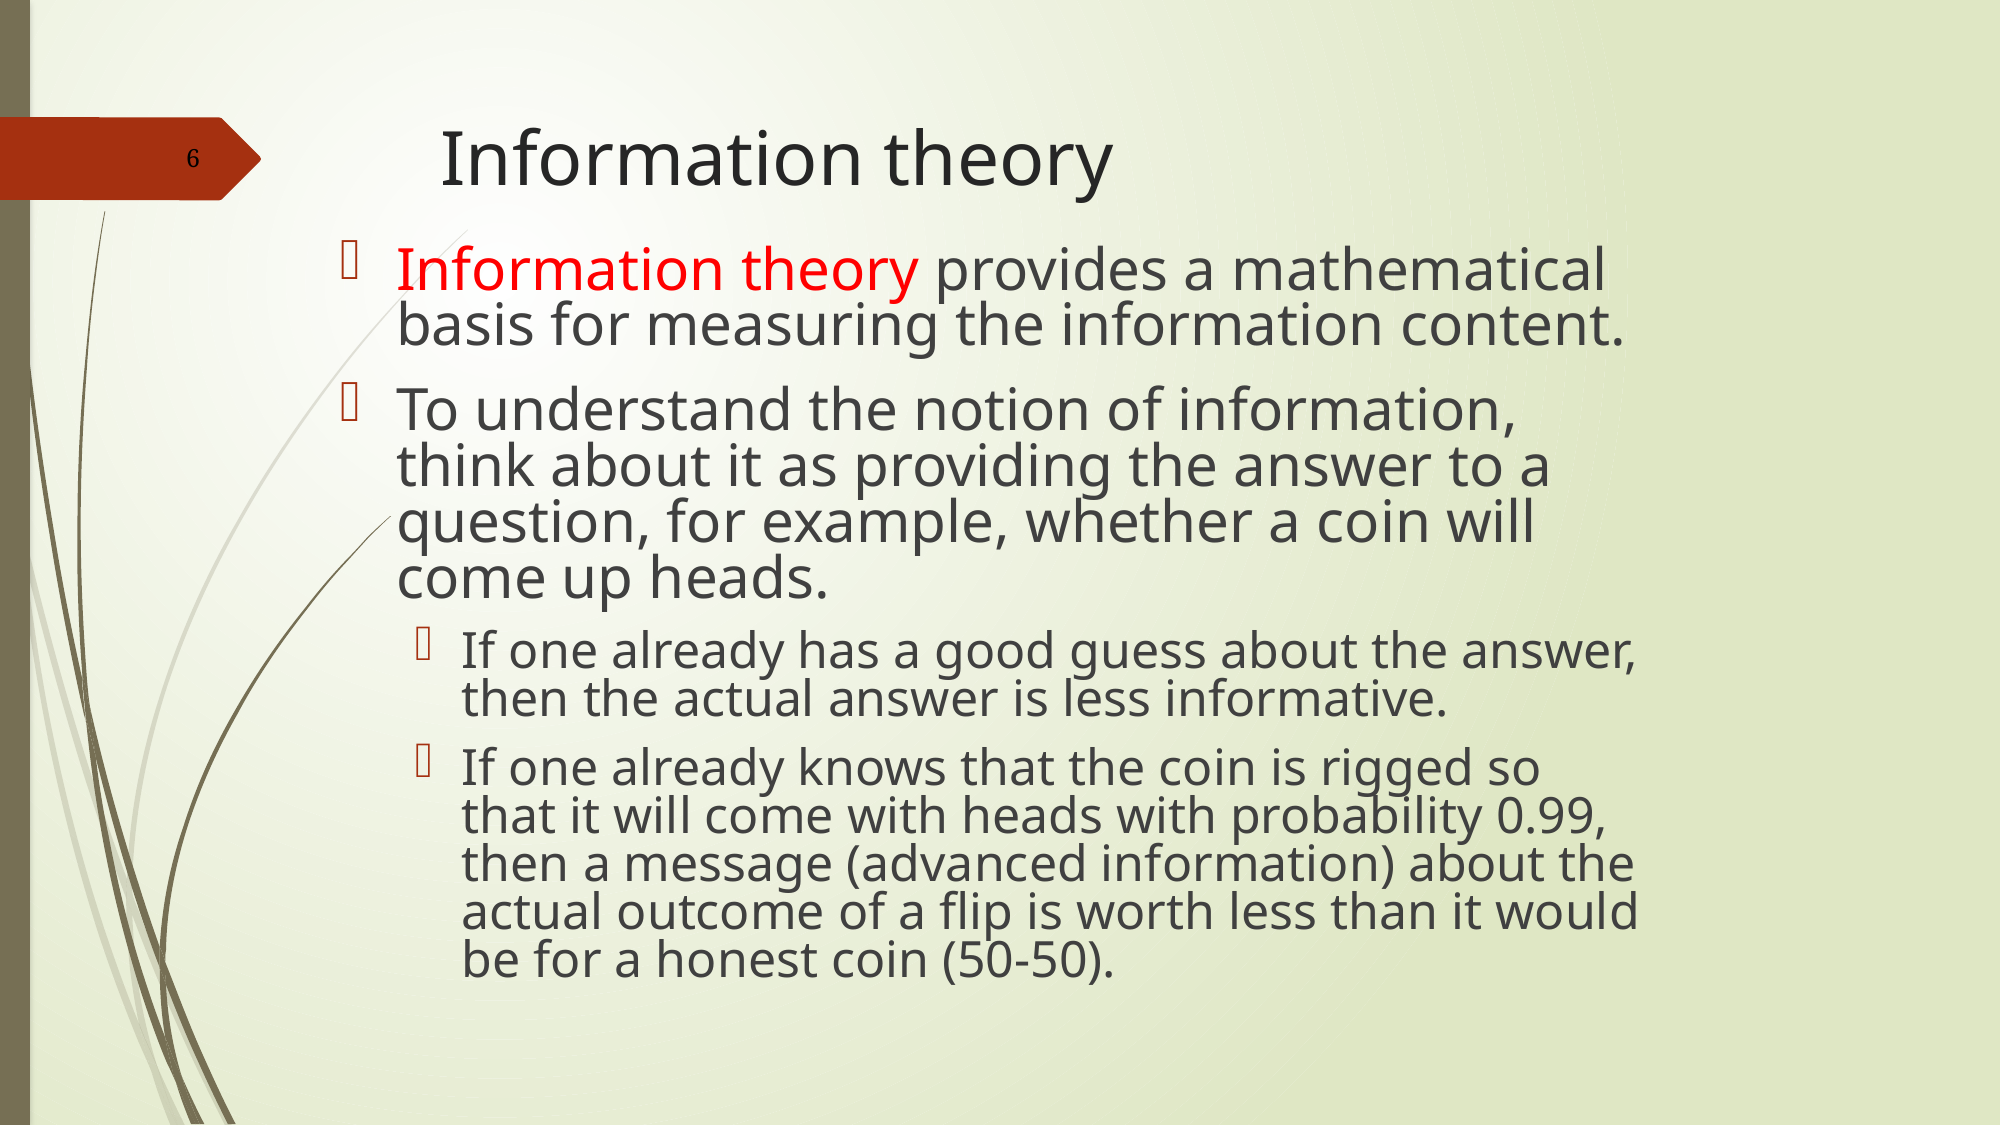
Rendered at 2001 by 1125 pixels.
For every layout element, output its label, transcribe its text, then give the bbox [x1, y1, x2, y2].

title Information theory [425, 102, 1888, 313]
list Information theory provides a mathematical basis for measuring the information content. To understand the notion of information, think about it as providing the answer to a question, for example, whether a coin will come up heads. If one already has a good guess about the answer, then the actual answer is less informative. If one already knows that the coin is rigged so that it will come with heads with probability 0.99, then a message (advanced information) about the actual outcome of a flip is worth less than it would be for a honest coin (50-50). [324, 237, 1662, 1013]
slide_number 6 [87, 129, 216, 190]
